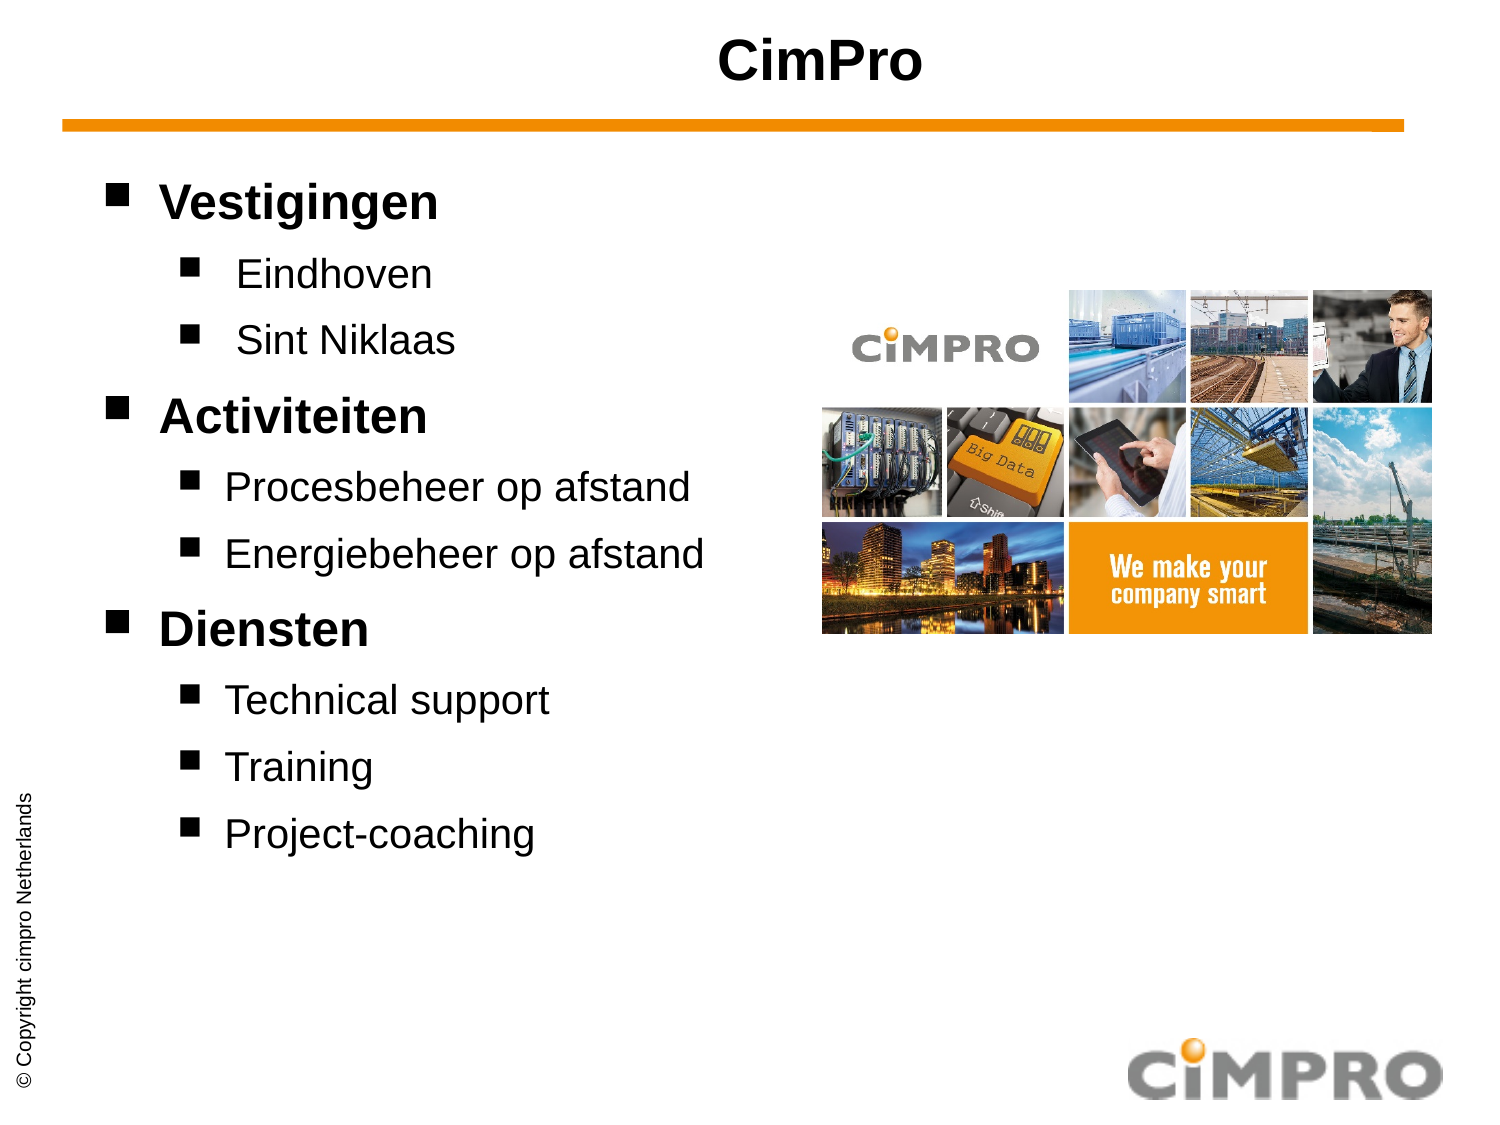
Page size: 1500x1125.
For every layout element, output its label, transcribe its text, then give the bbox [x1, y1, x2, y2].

list Vestigingen Eindhoven Sint Niklaas Activiteiten Procesbeheer op afstand Energiebeheer op afstand Diensten Technical support Training Project-coaching [87, 162, 810, 1059]
title CimPro [312, 12, 1330, 101]
picture [822, 290, 1433, 634]
picture [1128, 1038, 1443, 1100]
